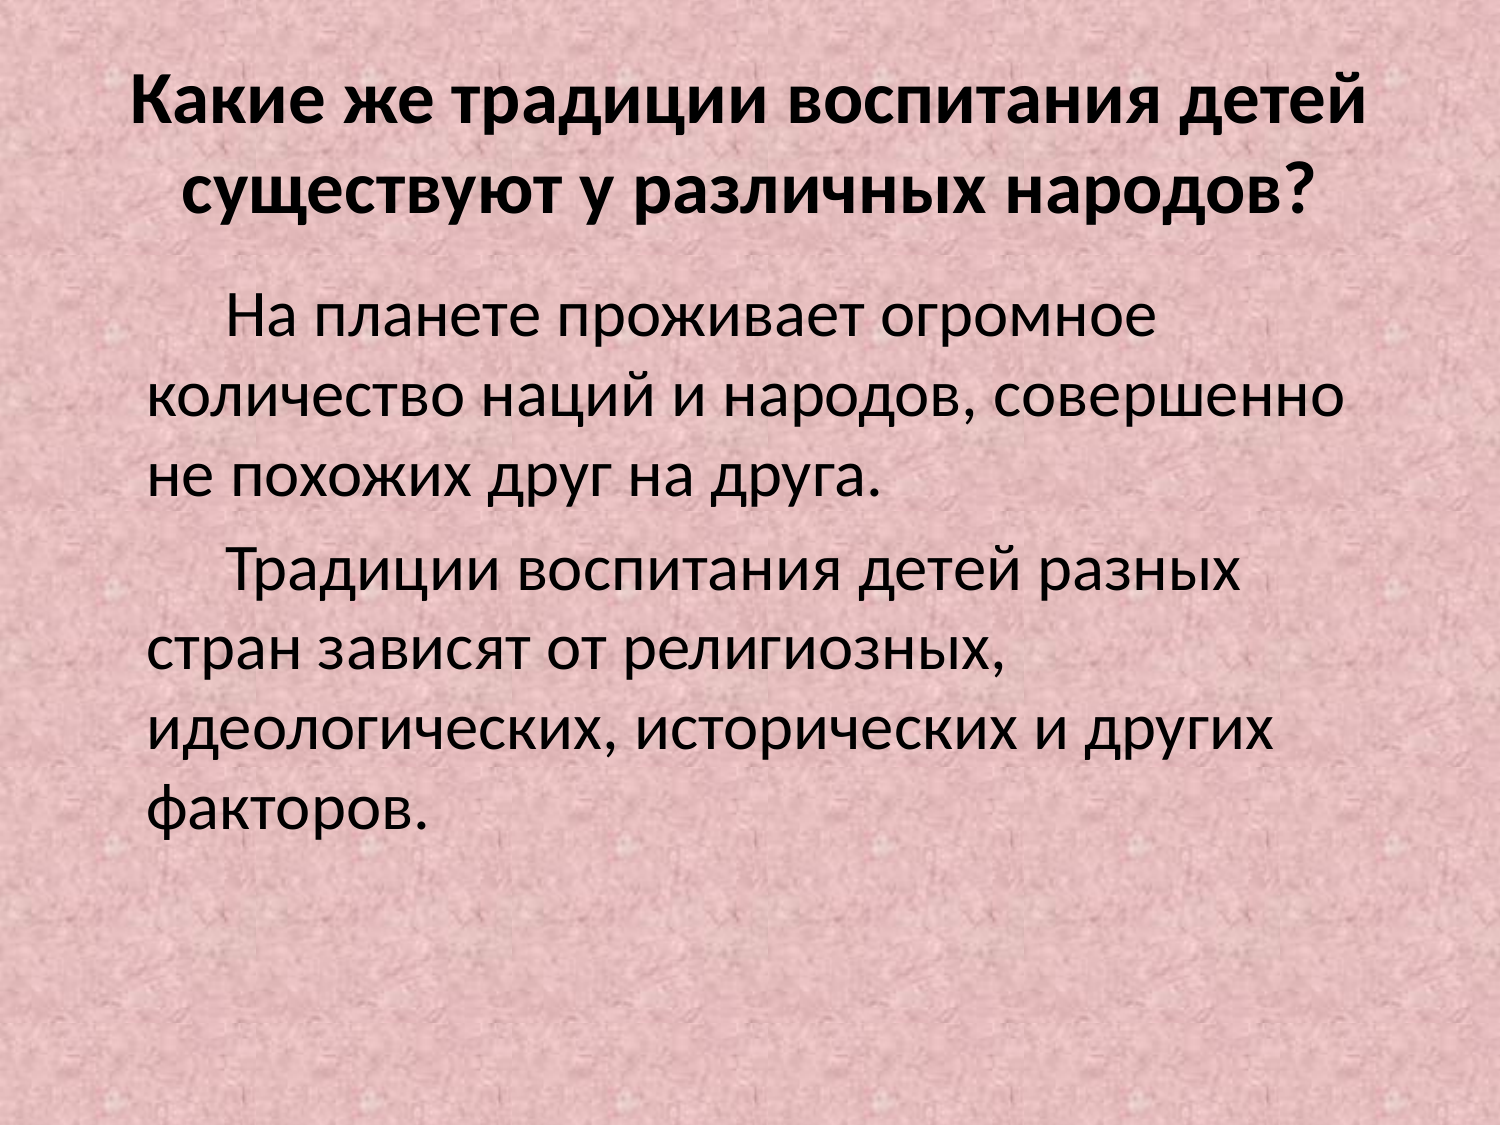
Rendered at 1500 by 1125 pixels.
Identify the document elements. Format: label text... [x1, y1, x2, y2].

list На планете проживает огромное количество наций и народов, совершенно не похожих друг на друга. Традиции воспитания детей разных стран зависят от религиозных, идеологических, исторических и других факторов. [75, 262, 1425, 1005]
title Какие же традиции воспитания детей существуют у различных народов? [75, 45, 1425, 233]
picture [0, 0, 1500, 1125]
